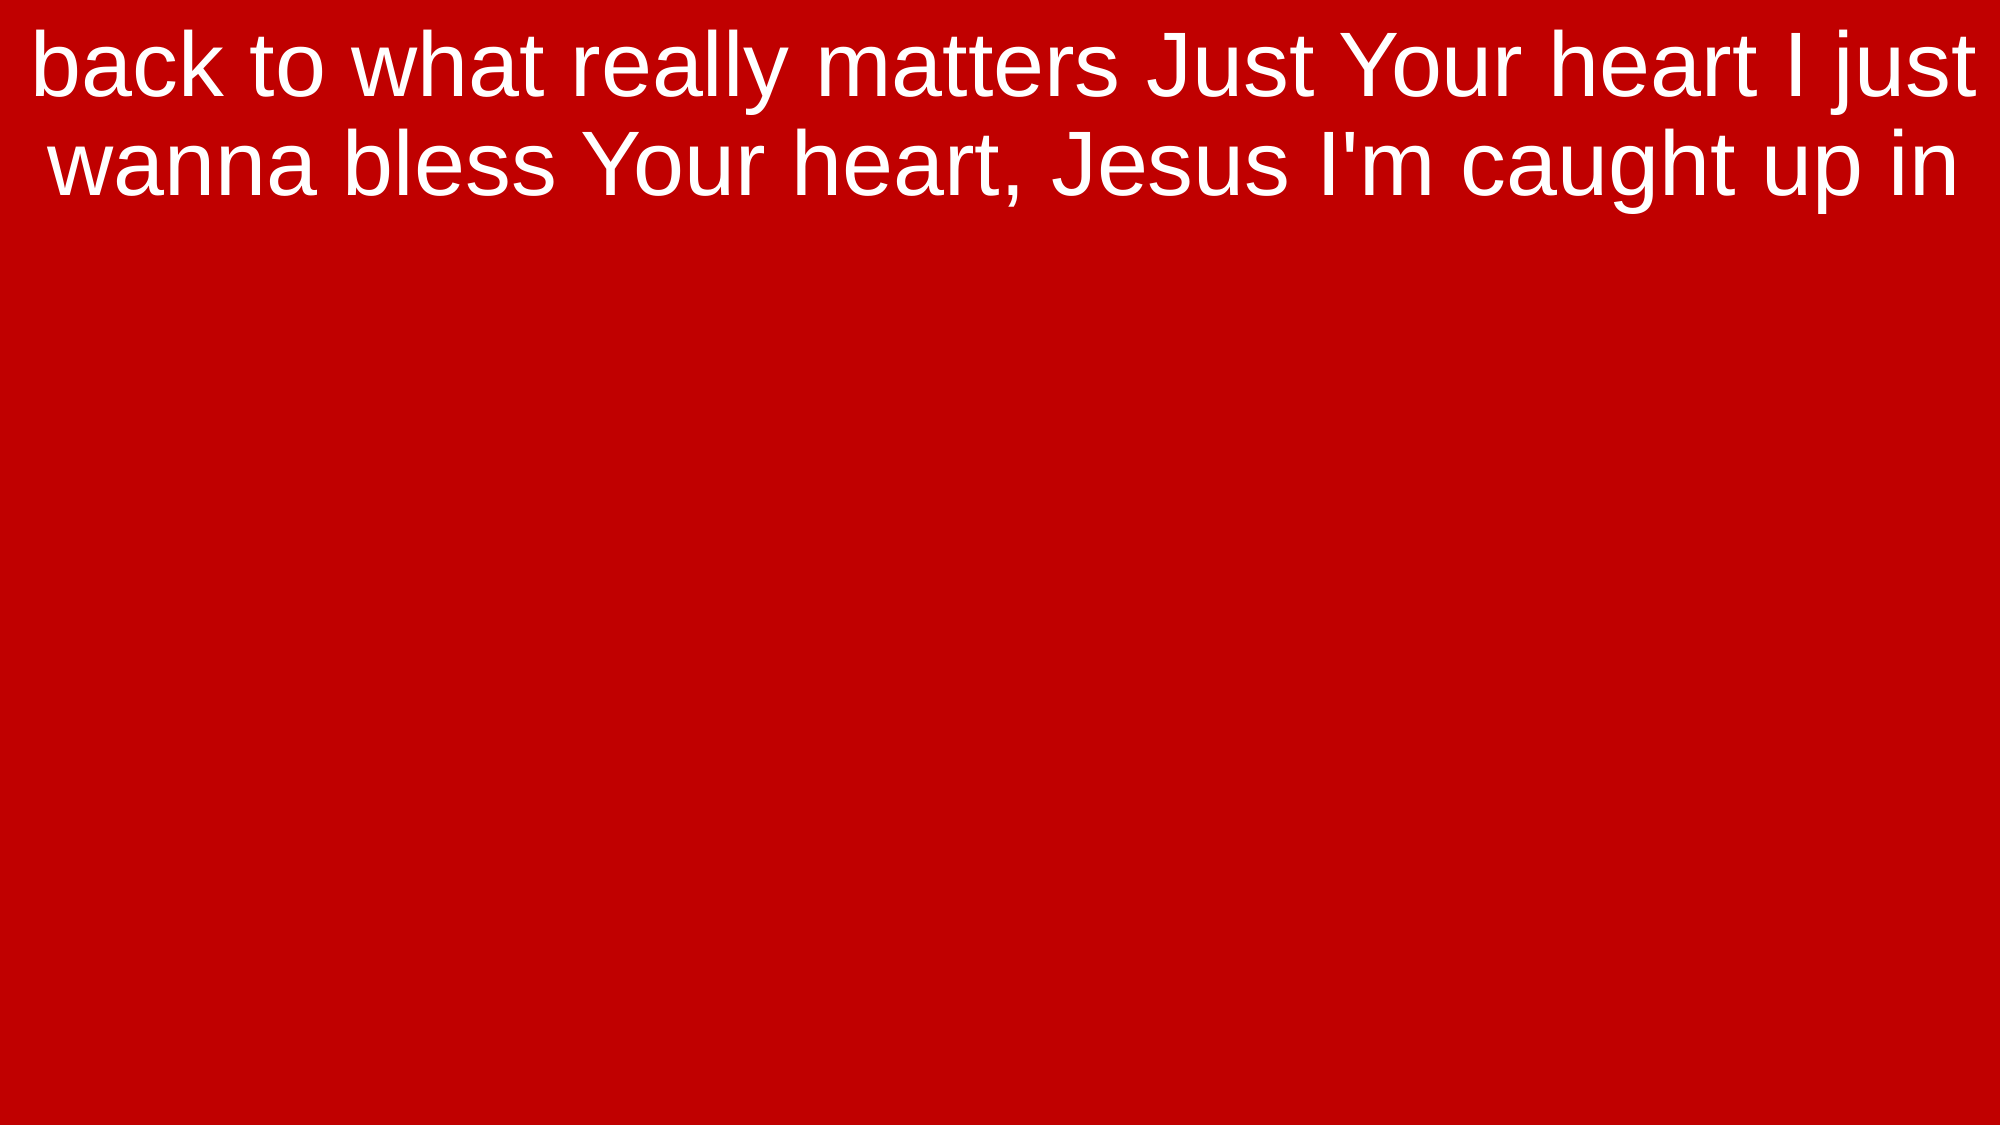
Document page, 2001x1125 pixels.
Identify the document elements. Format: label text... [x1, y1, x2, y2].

list back to what really matters Just Your heart I just wanna bless Your heart, Jesus I'm caught up in [10, 9, 2000, 784]
